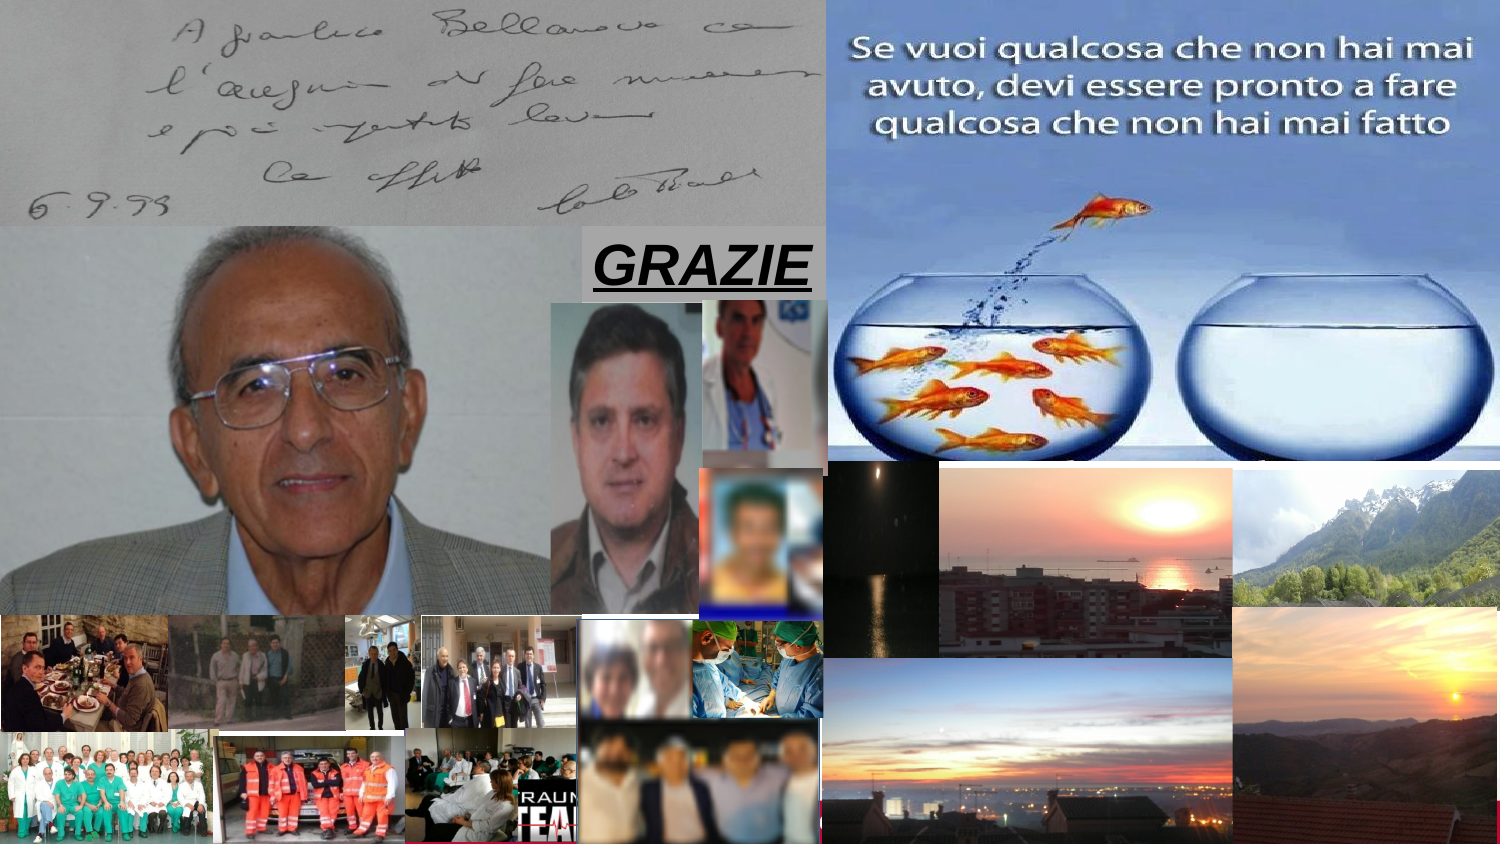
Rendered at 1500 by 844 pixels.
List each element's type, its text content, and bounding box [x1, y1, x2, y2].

text_box GRAZIE [587, 235, 820, 301]
picture [0, 0, 1500, 844]
